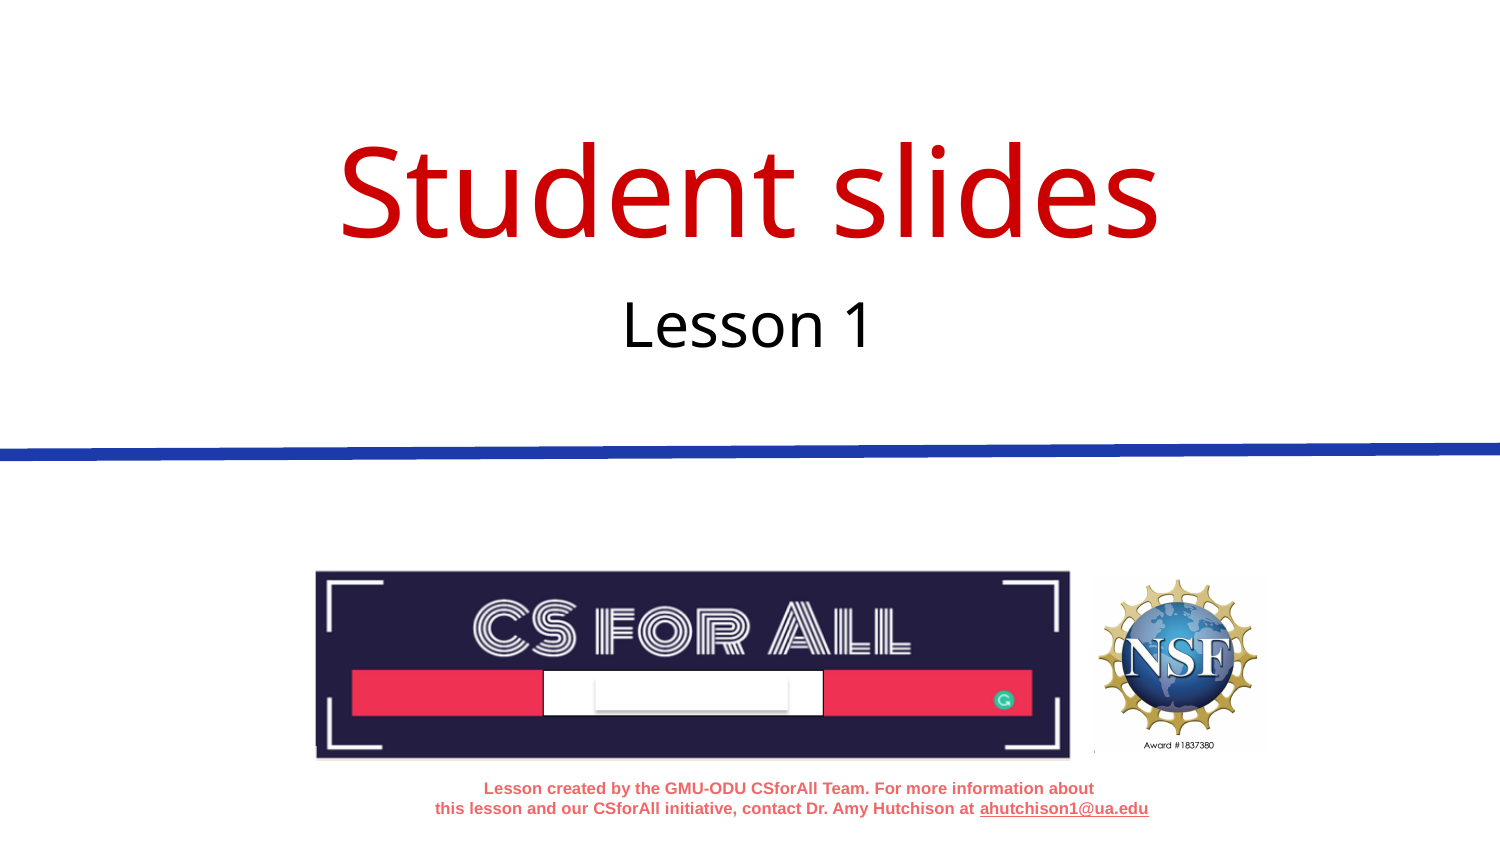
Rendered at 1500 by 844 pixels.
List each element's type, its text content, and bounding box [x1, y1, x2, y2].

subtitle Lesson 1 [51, 270, 1449, 391]
picture [1093, 574, 1269, 753]
picture [305, 564, 1079, 764]
title Student slides [51, 97, 1449, 270]
text_box Lesson created by the GMU-ODU CSforAll Team. For more information about this lesson and our CSforAll initiative, contact Dr. Amy Hutchison at ahutchison1@ua.edu [319, 763, 1269, 833]
